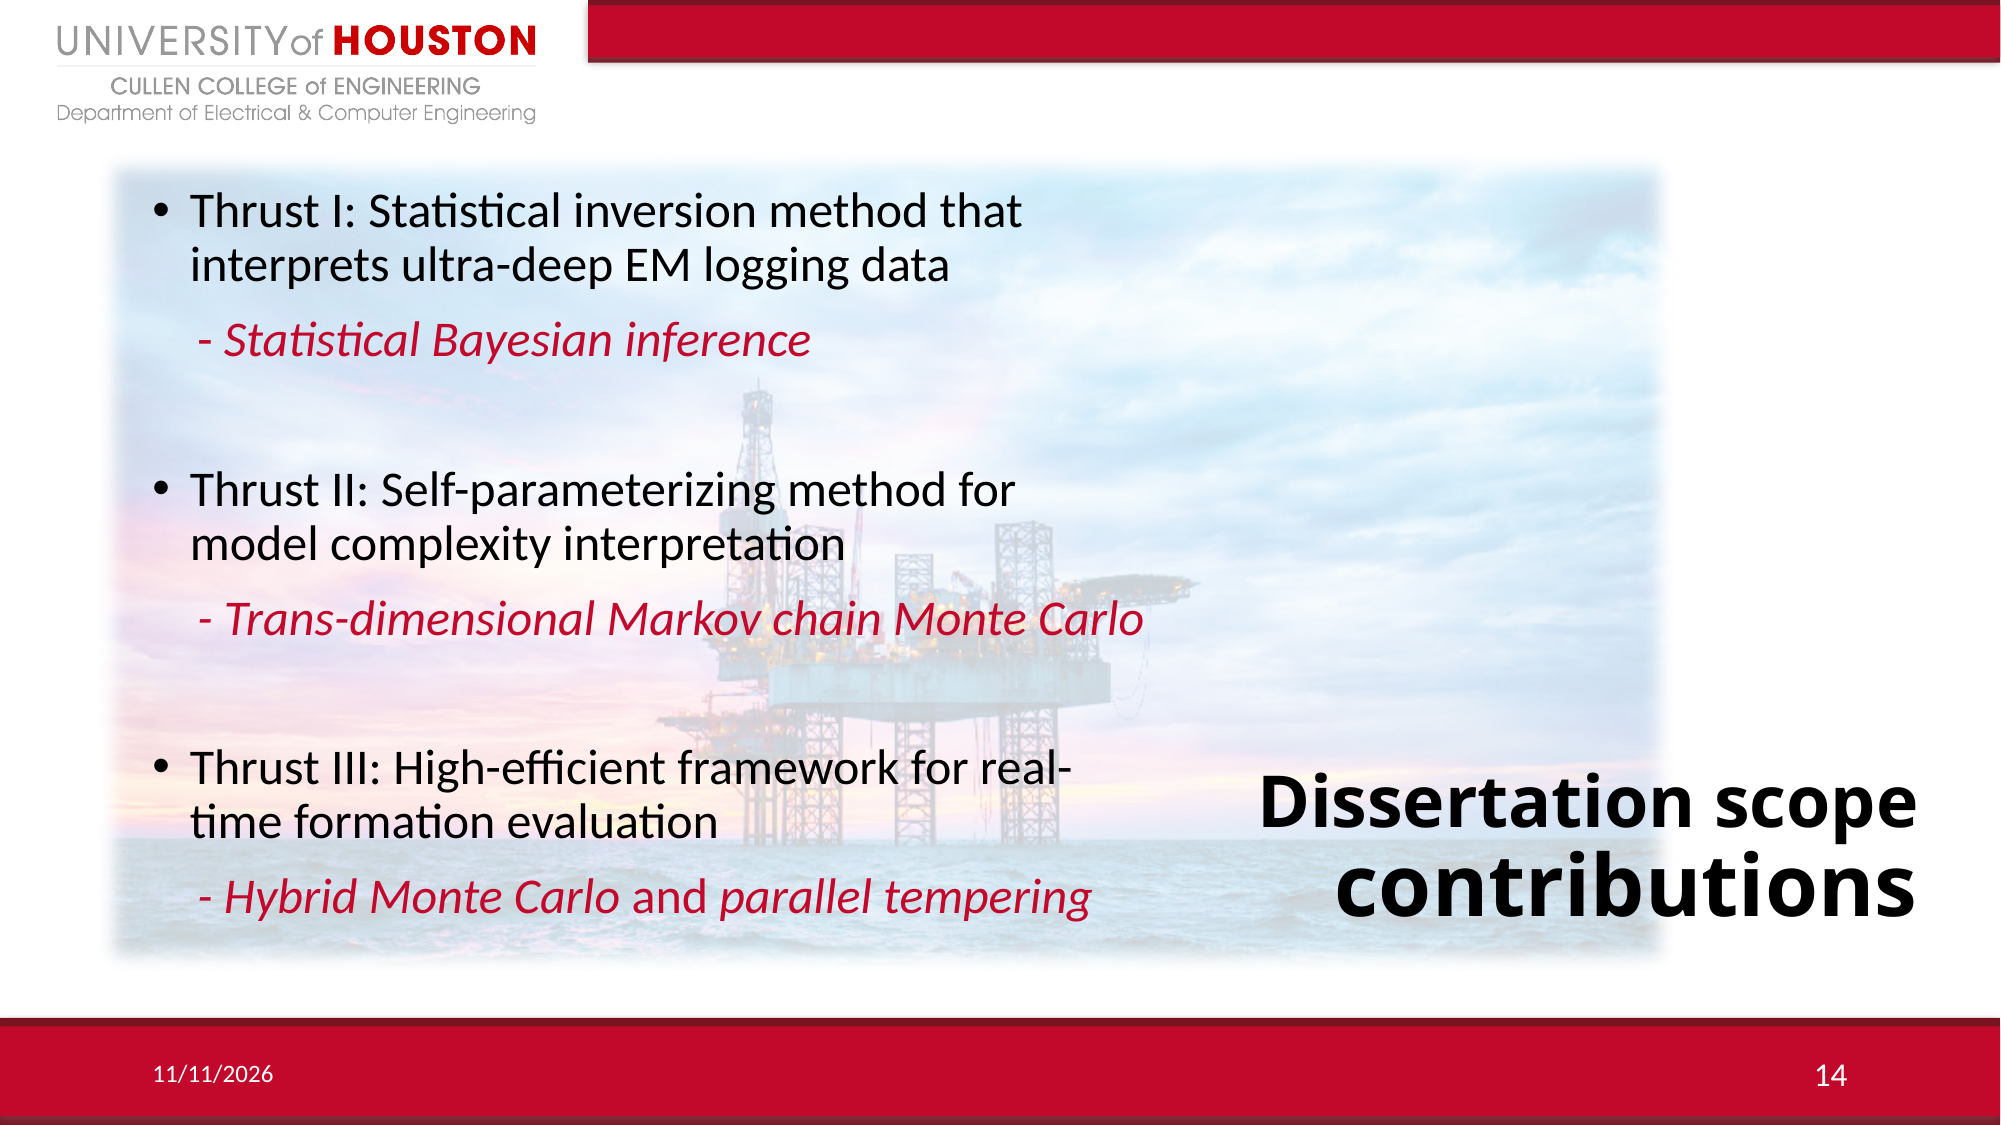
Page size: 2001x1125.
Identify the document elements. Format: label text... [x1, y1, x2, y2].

picture [52, 21, 540, 129]
title Dissertation scope contributions [1677, 736, 1934, 943]
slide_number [137, 1042, 588, 1103]
picture [97, 151, 1677, 974]
slide_number 14 [1412, 1042, 1863, 1103]
